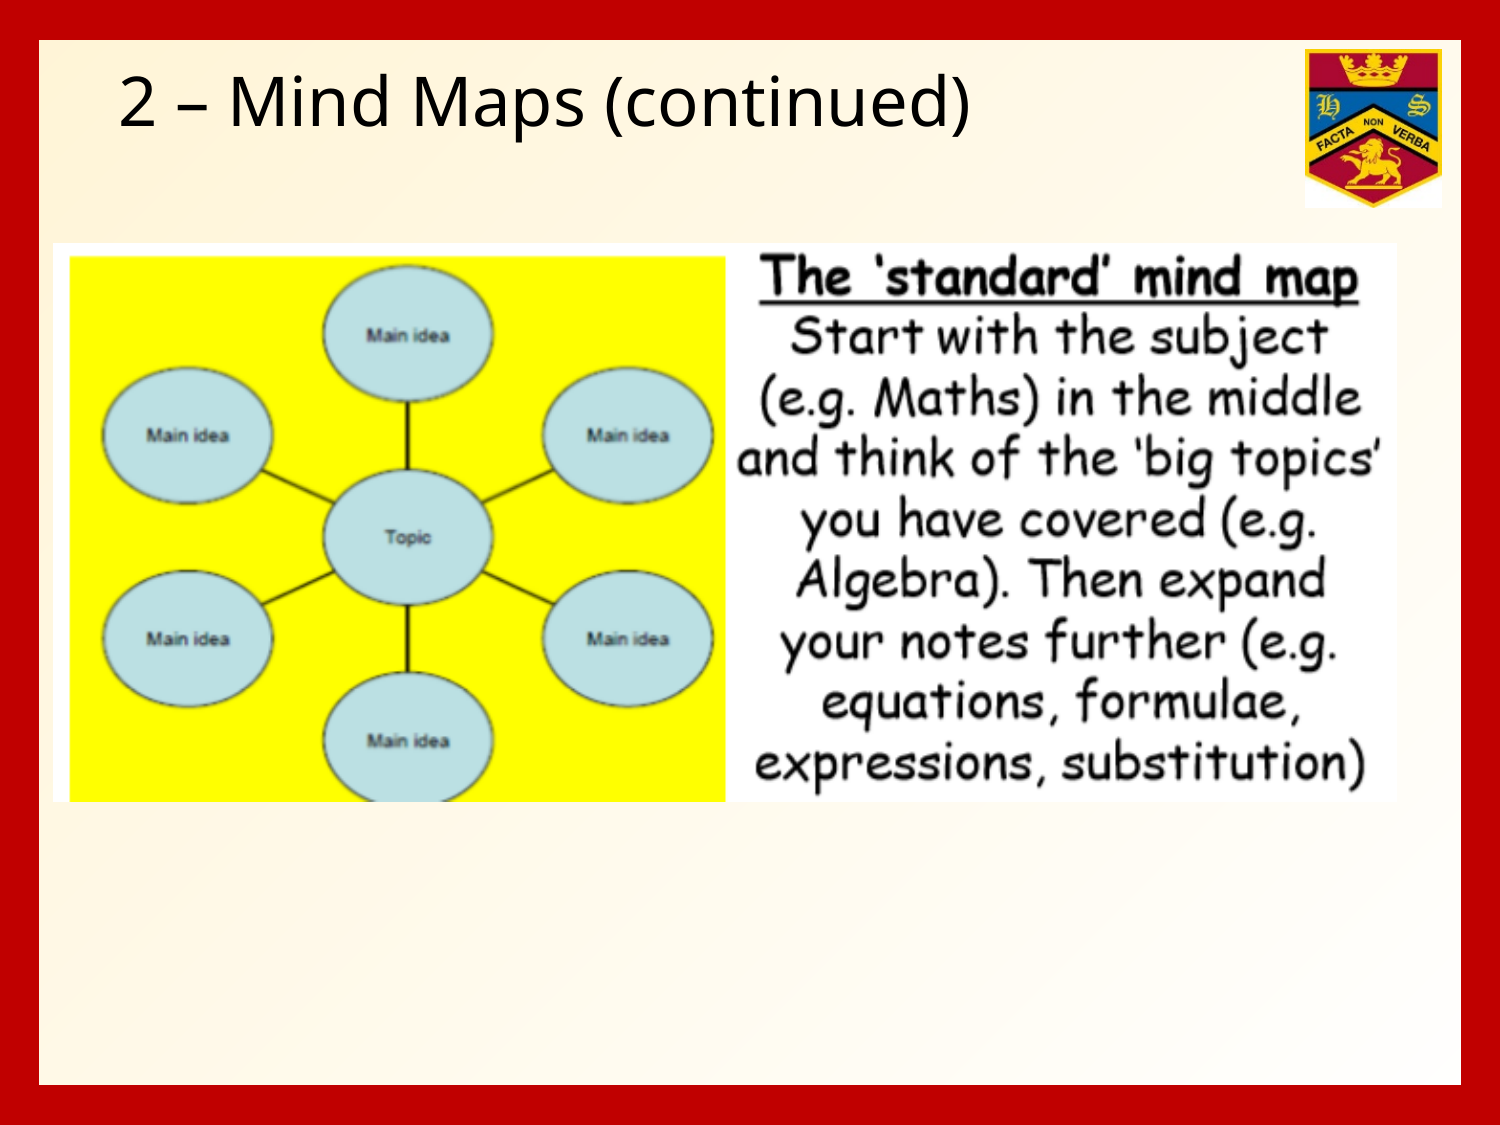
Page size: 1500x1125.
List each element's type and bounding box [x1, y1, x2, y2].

picture [1305, 49, 1442, 208]
text_box [17, 18, 1483, 1107]
picture [53, 243, 1397, 802]
